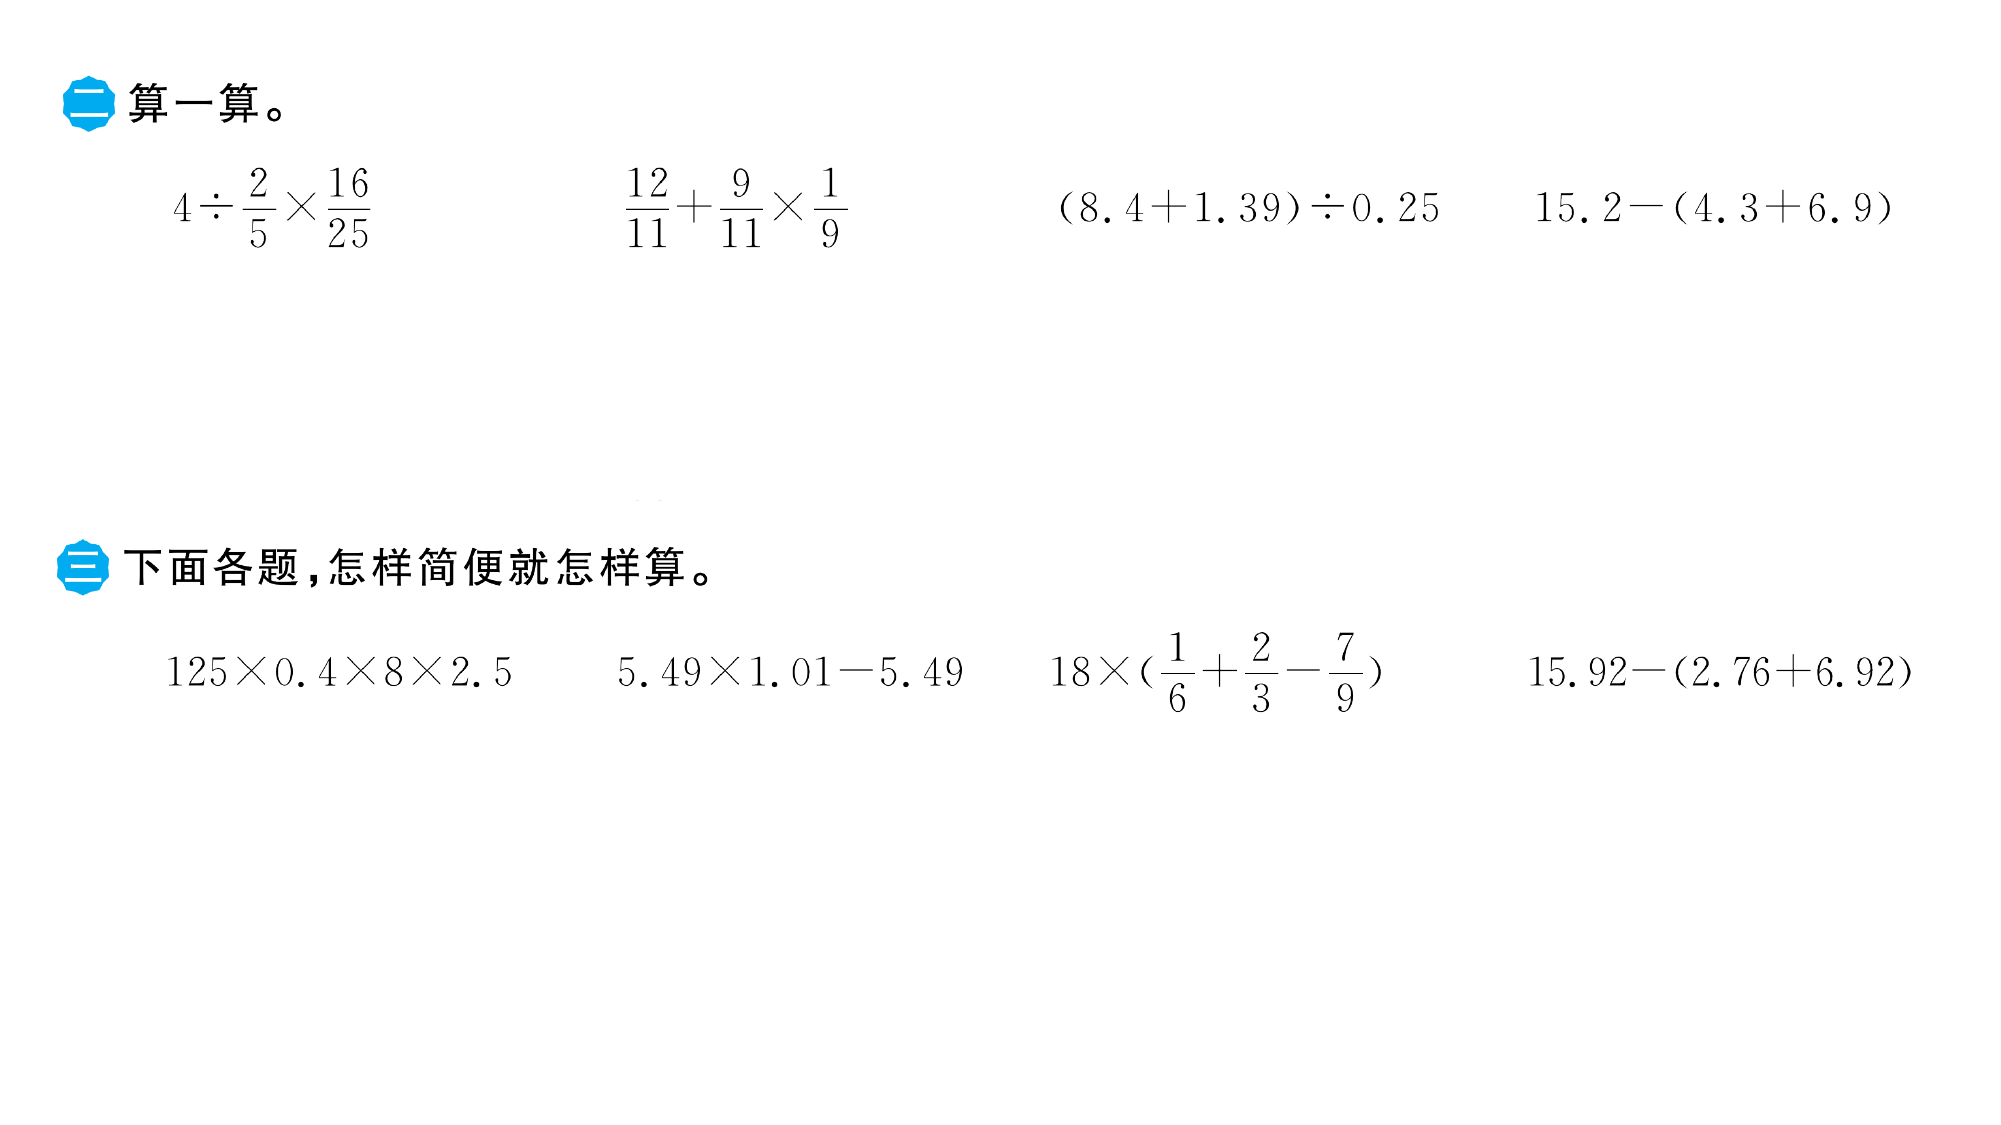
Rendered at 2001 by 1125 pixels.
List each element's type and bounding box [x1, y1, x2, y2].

picture [52, 58, 1949, 1004]
